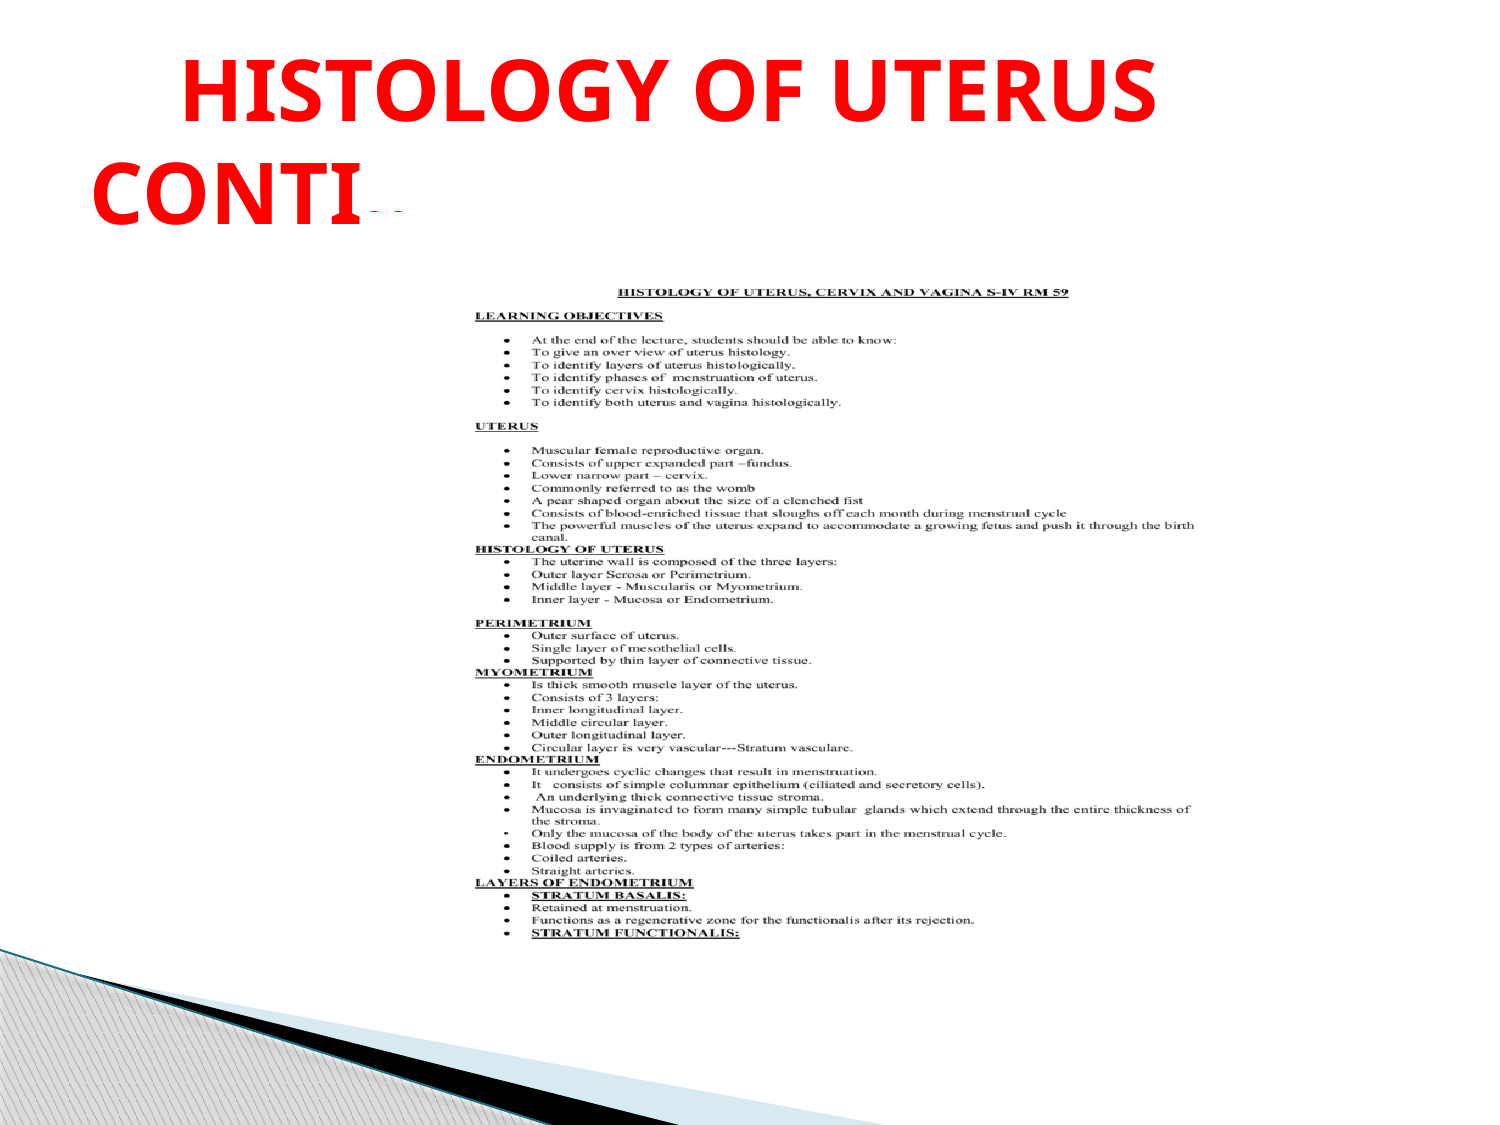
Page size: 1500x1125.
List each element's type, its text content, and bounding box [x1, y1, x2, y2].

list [362, 212, 1326, 1026]
title HISTOLOGY OF UTERUS CONTI.. [75, 45, 1425, 233]
